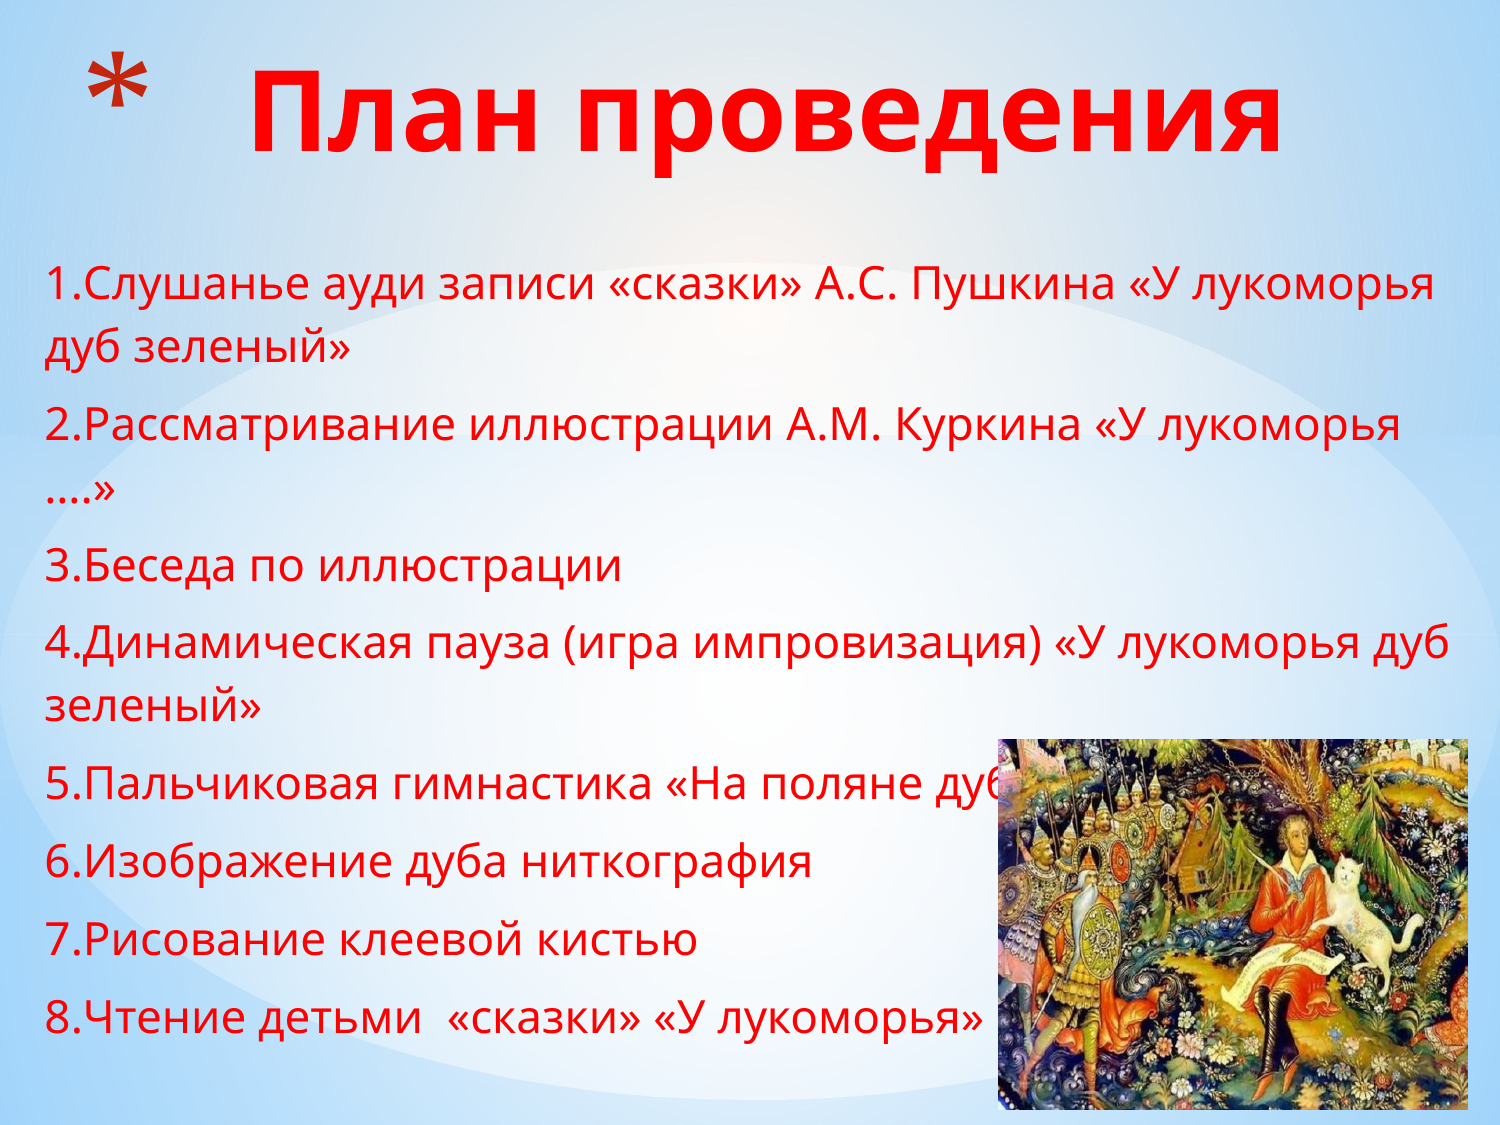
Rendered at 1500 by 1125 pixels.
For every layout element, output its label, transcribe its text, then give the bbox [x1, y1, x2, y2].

title План проведения [37, 30, 1459, 256]
picture [997, 739, 1468, 1110]
subtitle 1.Слушанье ауди записи «сказки» А.С. Пушкина «У лукоморья дуб зеленый» 2.Рассматривание иллюстрации А.М. Куркина «У лукоморья ….» 3.Беседа по иллюстрации 4.Динамическая пауза (игра импровизация) «У лукоморья дуб зеленый» 5.Пальчиковая гимнастика «На поляне дуб зеленый» 6.Изображение дуба ниткография 7.Рисование клеевой кистью 8.Чтение детьми «сказки» «У лукоморья» [29, 243, 1471, 1106]
